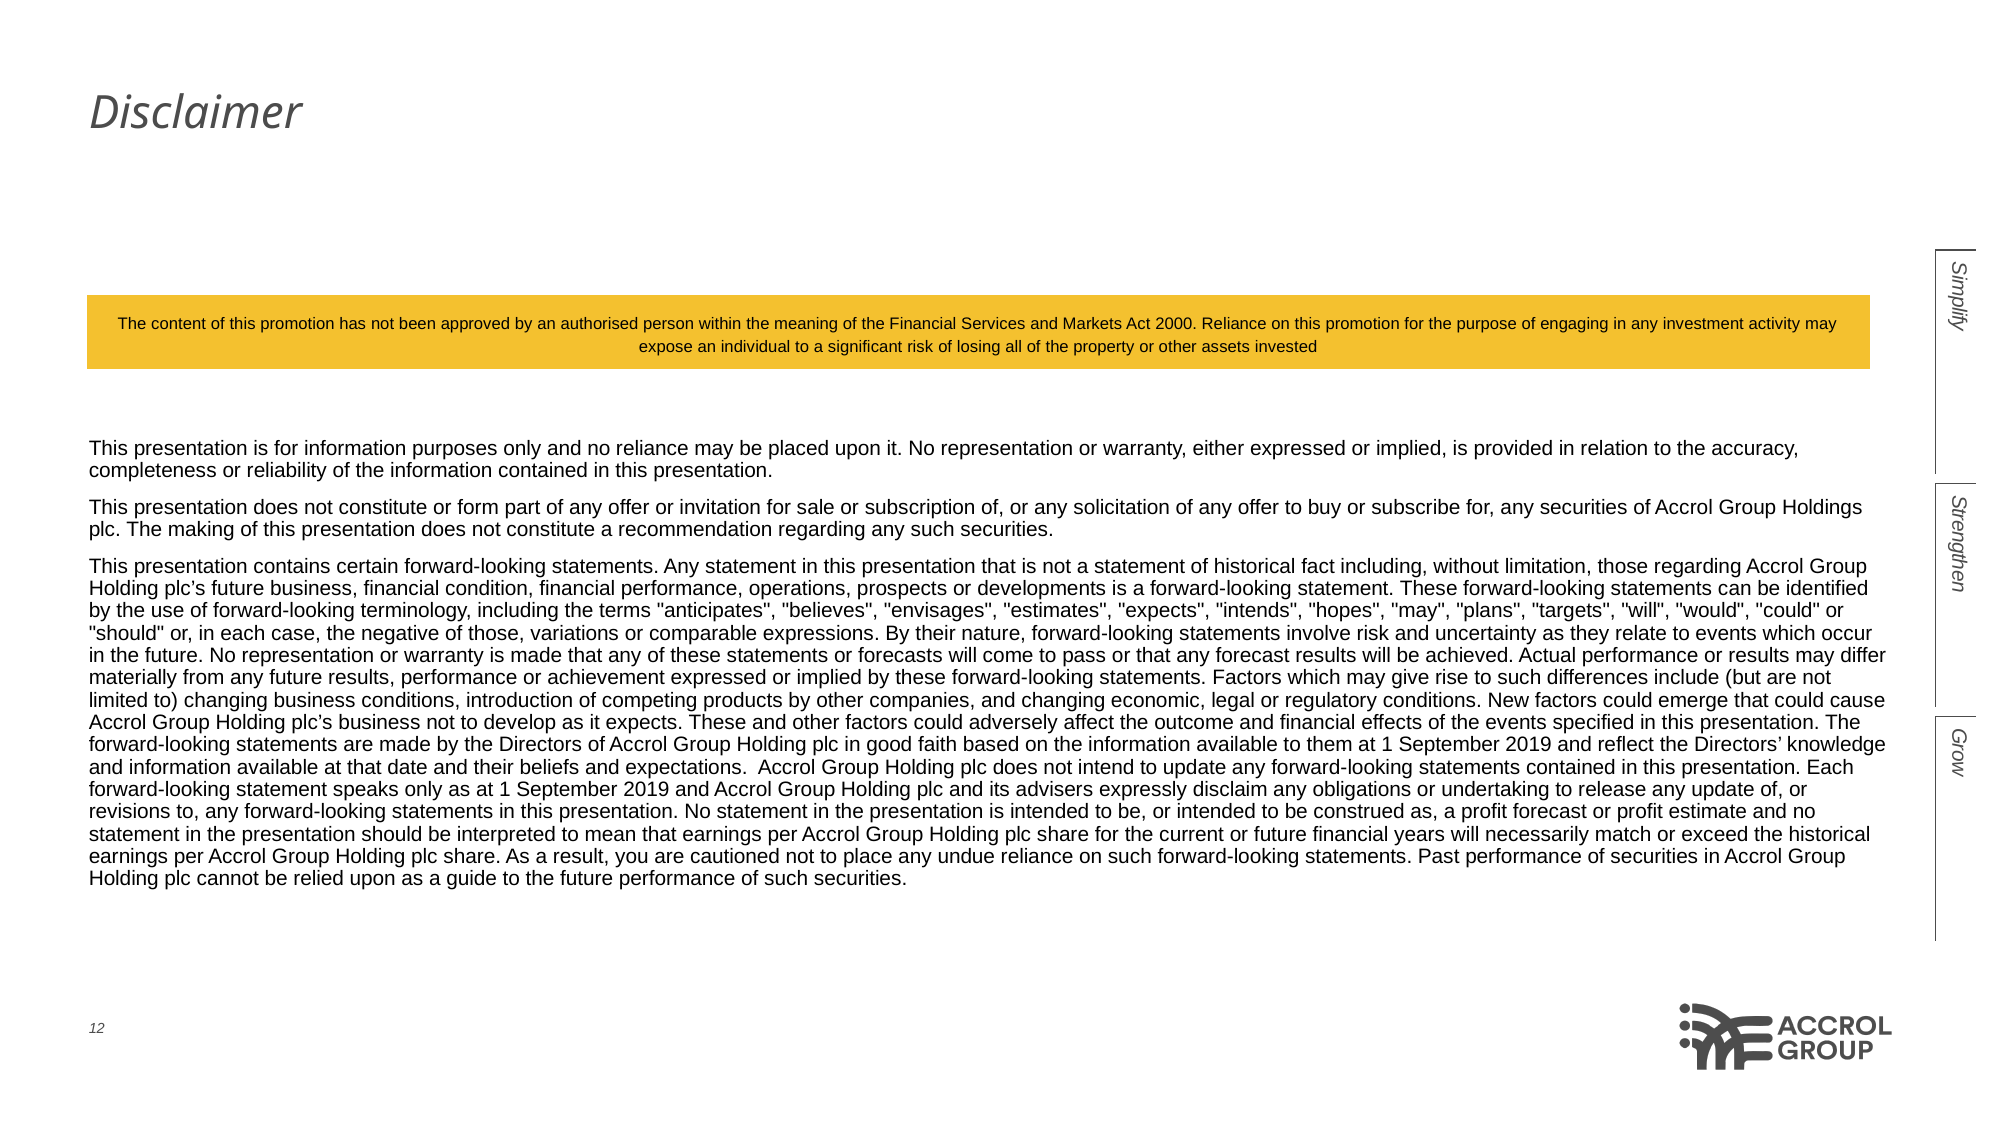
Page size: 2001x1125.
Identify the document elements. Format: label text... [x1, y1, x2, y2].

title Disclaimer [88, 88, 1198, 136]
list This presentation is for information purposes only and no reliance may be placed upon it. No representation or warranty, either expressed or implied, is provided in relation to the accuracy, completeness or reliability of the information contained in this presentation. This presentation does not constitute or form part of any offer or invitation for sale or subscription of, or any solicitation of any offer to buy or subscribe for, any securities of Accrol Group Holdings plc. The making of this presentation does not constitute a recommendation regarding any such securities. This presentation contains certain forward-looking statements. Any statement in this presentation that is not a statement of historical fact including, without limitation, those regarding Accrol Group Holding plc’s future business, financial condition, financial performance, operations, prospects or developments is a forward-looking statement. These forward-looking statements can be identified by the use of forward-looking terminology, including the terms "anticipates", "believes", "envisages", "estimates", "expects", "intends", "hopes", "may", "plans", "targets", "will", "would", "could" or "should" or, in each case, the negative of those, variations or comparable expressions. By their nature, forward-looking statements involve risk and uncertainty as they relate to events which occur in the future. No representation or warranty is made that any of these statements or forecasts will come to pass or that any forecast results will be achieved. Actual performance or results may differ materially from any future results, performance or achievement expressed or implied by these forward-looking statements. Factors which may give rise to such differences include (but are not limited to) changing business conditions, introduction of competing products by other companies, and changing economic, legal or regulatory conditions. New factors could emerge that could cause Accrol Group Holding plc’s business not to develop as it expects. These and other factors could adversely affect the outcome and financial effects of the events specified in this presentation. The forward-looking statements are made by the Directors of Accrol Group Holding plc in good faith based on the information available to them at 1 September 2019 and reflect the Directors’ knowledge and information available at that date and their beliefs and expectations. Accrol Group Holding plc does not intend to update any forward-looking statements contained in this presentation. Each forward-looking statement speaks only as at 1 September 2019 and Accrol Group Holding plc and its advisers expressly disclaim any obligations or undertaking to release any update of, or revisions to, any forward-looking statements in this presentation. No statement in the presentation is intended to be, or intended to be construed as, a profit forecast or profit estimate and no statement in the presentation should be interpreted to mean that earnings per Accrol Group Holding plc share for the current or future financial years will necessarily match or exceed the historical earnings per Accrol Group Holding plc share. As a result, you are cautioned not to place any undue reliance on such forward-looking statements. Past performance of securities in Accrol Group Holding plc cannot be relied upon as a guide to the future performance of such securities. [88, 249, 1892, 941]
text_box The content of this promotion has not been approved by an authorised person within the meaning of the Financial Services and Markets Act 2000. Reliance on this promotion for the purpose of engaging in any investment activity may expose an individual to a significant risk of losing all of the property or other assets invested [87, 296, 1870, 369]
picture [1679, 1003, 1892, 1070]
slide_number 12 [88, 1018, 863, 1037]
